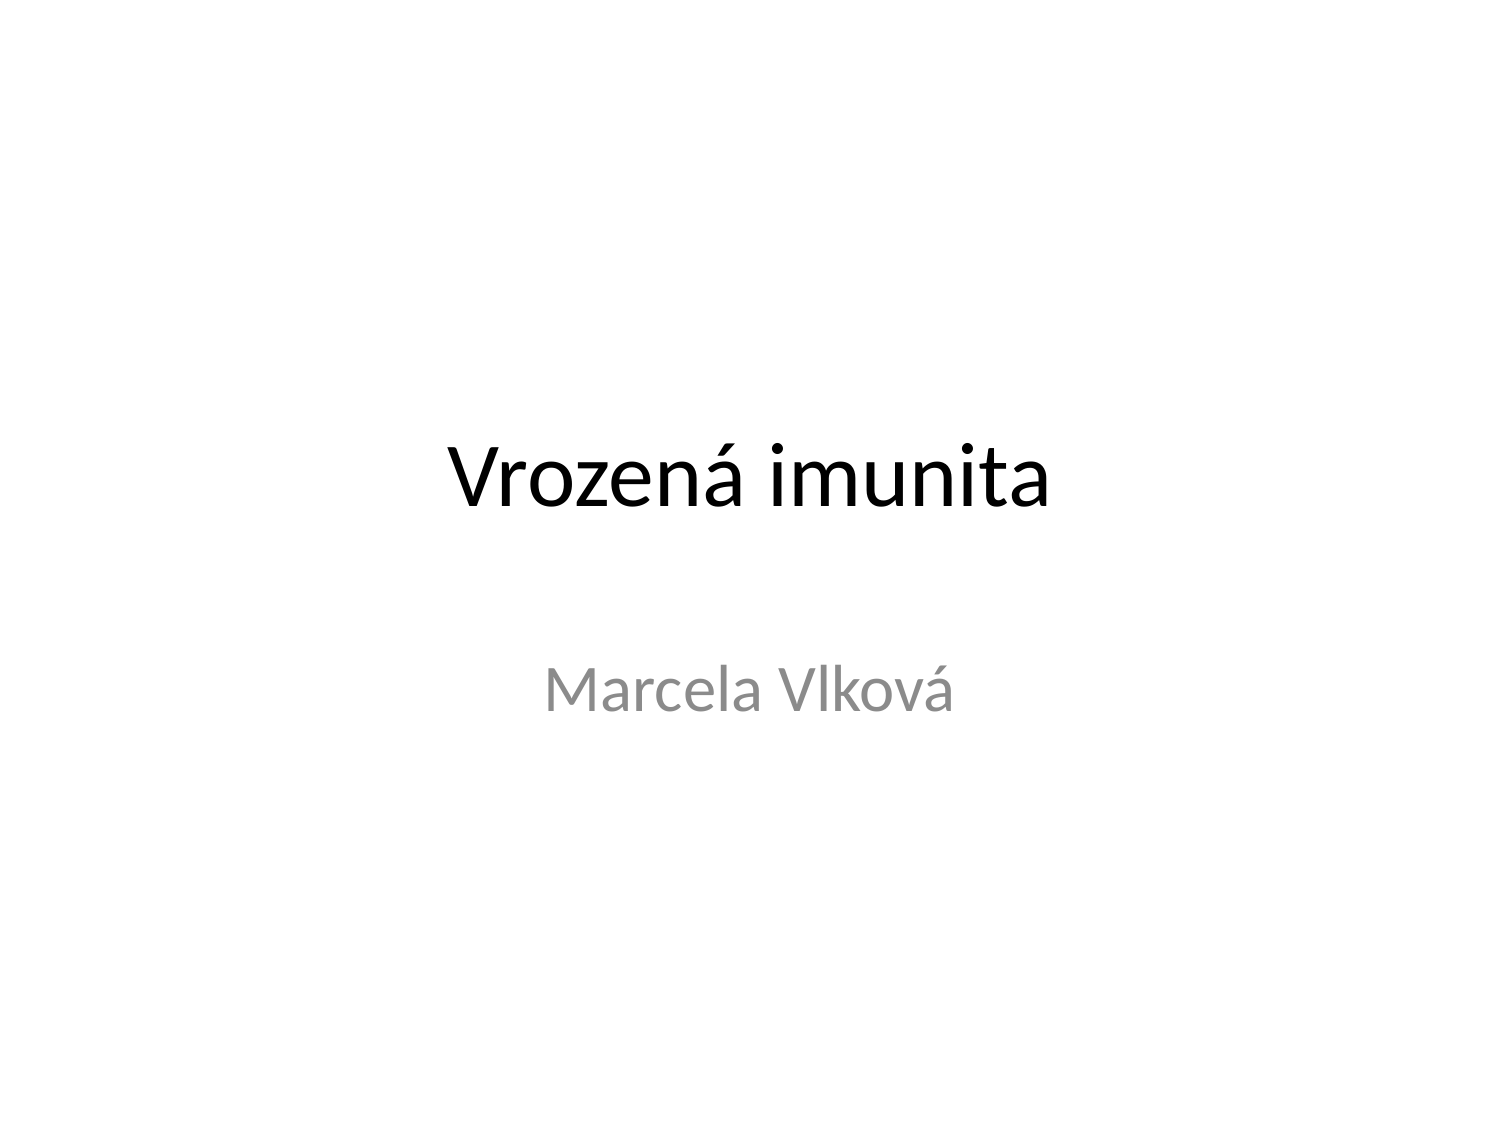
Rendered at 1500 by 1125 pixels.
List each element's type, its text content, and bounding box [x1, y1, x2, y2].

subtitle Marcela Vlková [225, 637, 1275, 925]
title Vrozená imunita [112, 349, 1388, 591]
